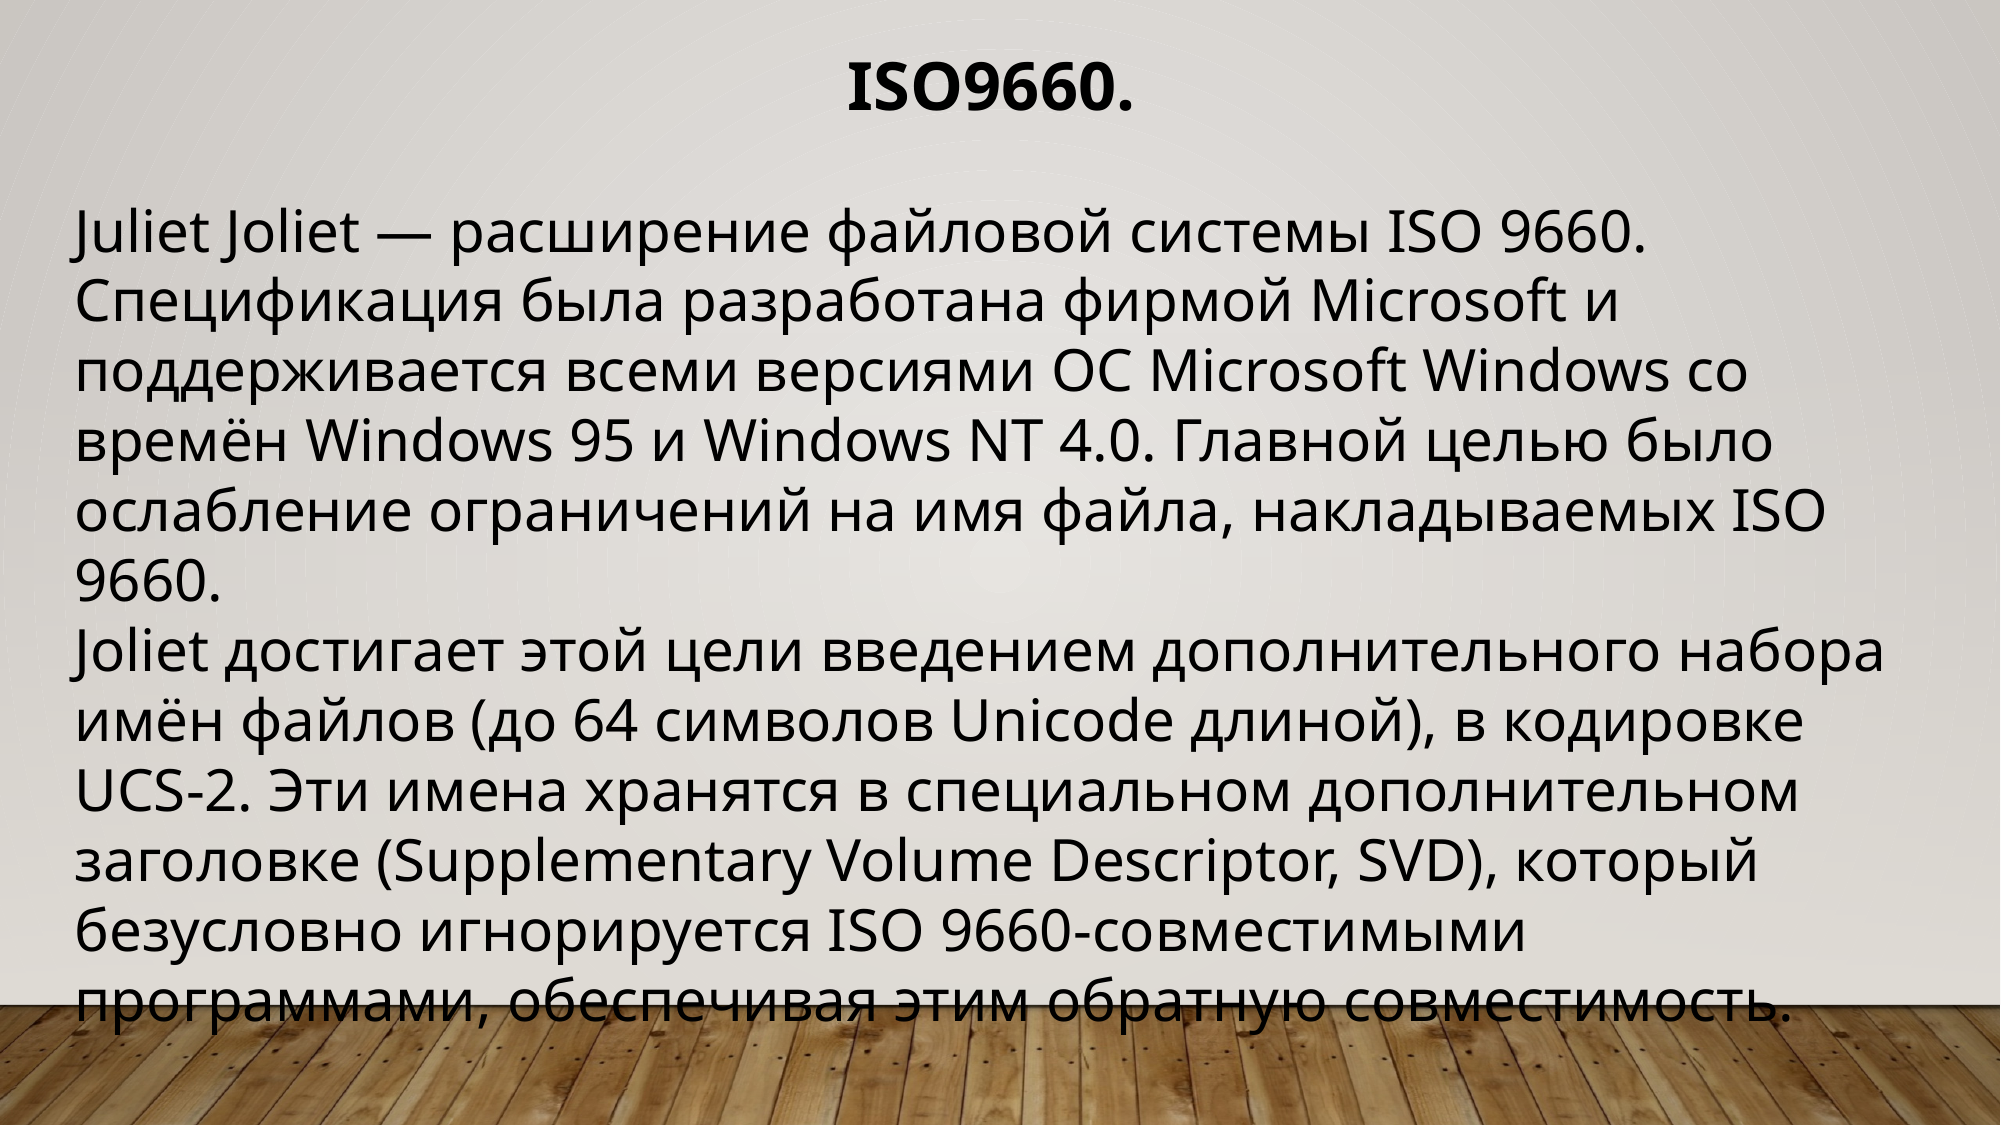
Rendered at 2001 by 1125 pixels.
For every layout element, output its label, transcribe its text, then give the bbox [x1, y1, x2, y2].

text_box ISO9660. Juliet Joliet — расширение файловой системы ISO 9660. Спецификация была разработана фирмой Microsoft и поддерживается всеми версиями ОС Microsoft Windows со времён Windows 95 и Windows NT 4.0. Главной целью было ослабление ограничений на имя файла, накладываемых ISO 9660. Joliet достигает этой цели введением дополнительного набора имён файлов (до 64 символов Unicode длиной), в кодировке UCS-2. Эти имена хранятся в специальном дополнительном заголовке (Supplementary Volume Descriptor, SVD), который безусловно игнорируется ISO 9660-совместимыми программами, обеспечивая этим обратную совместимость. [59, 36, 1941, 1041]
picture [0, 1005, 2000, 1125]
